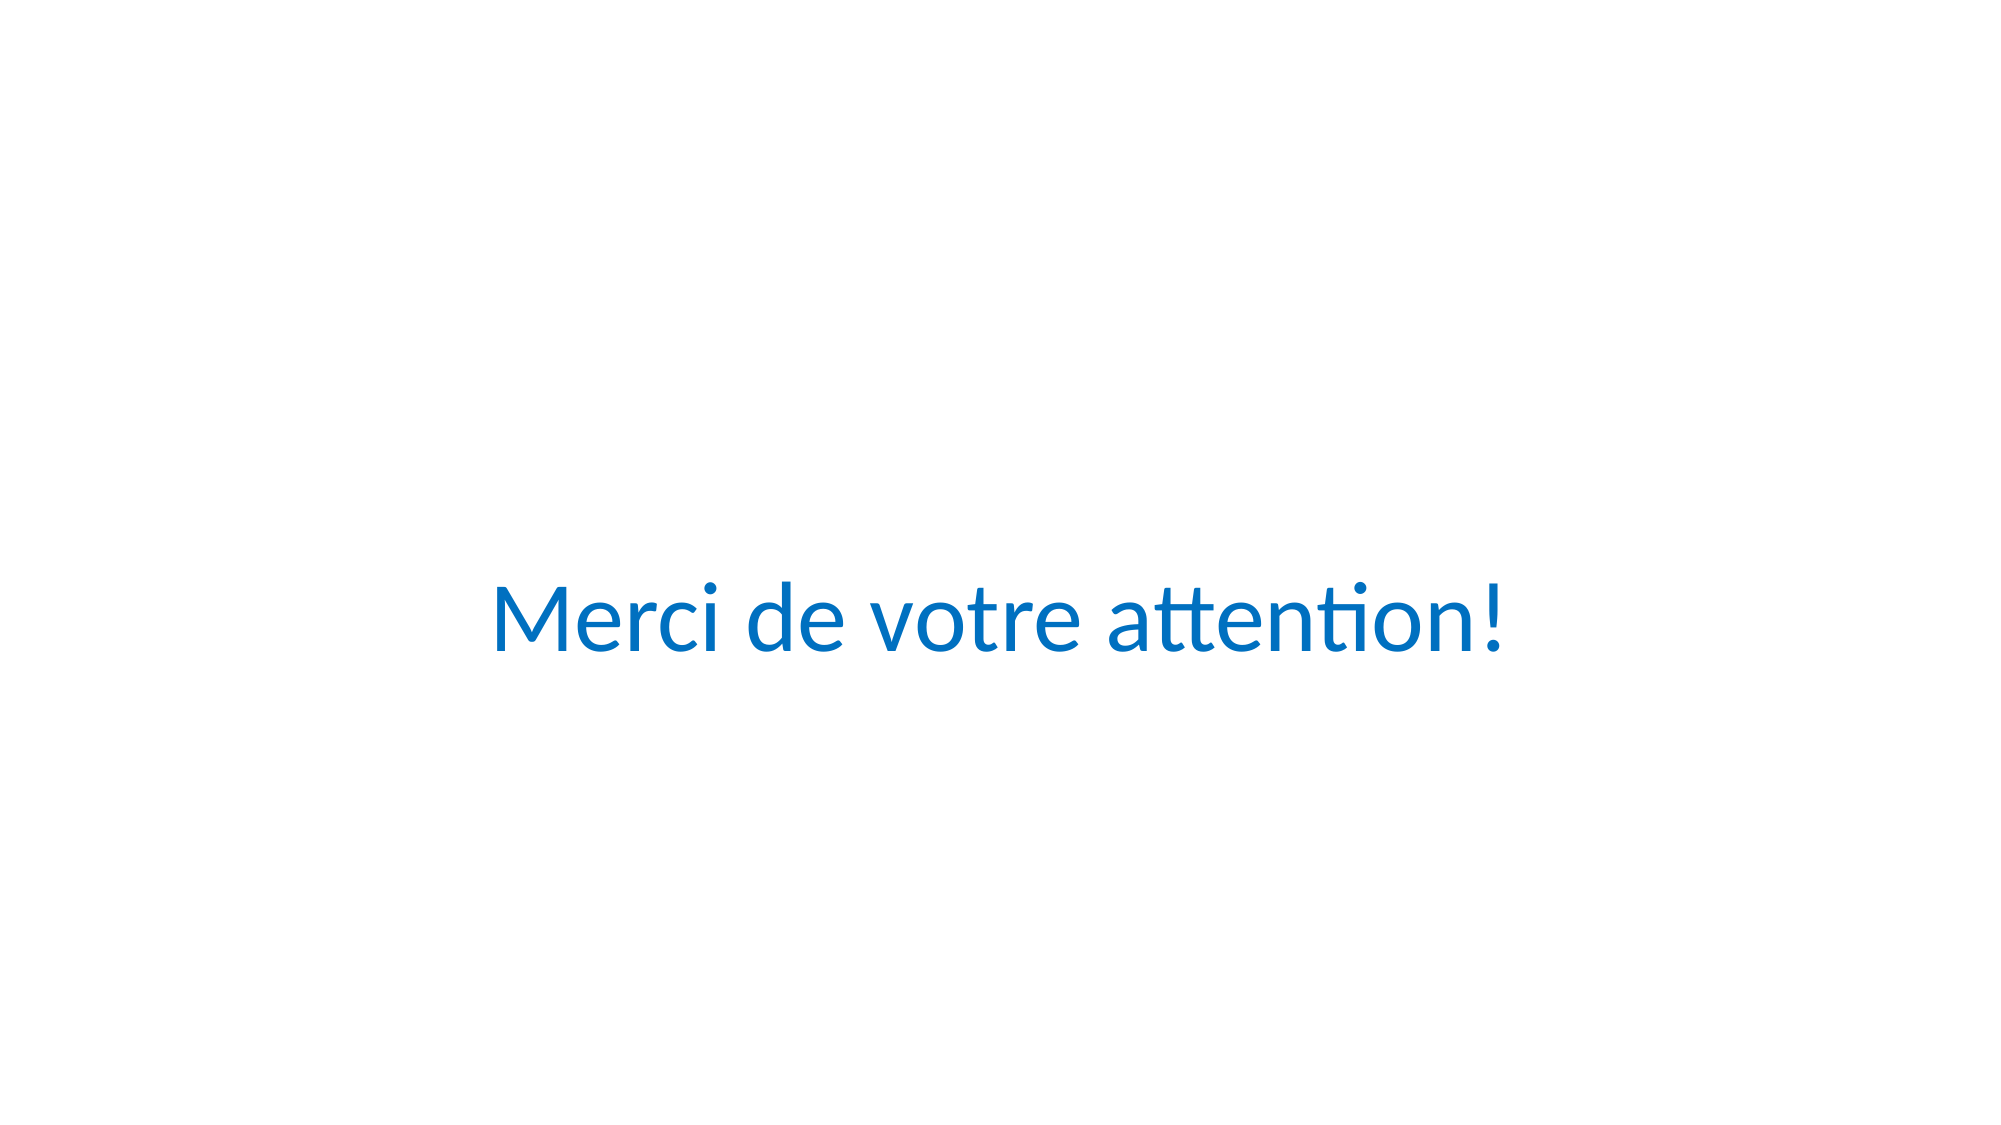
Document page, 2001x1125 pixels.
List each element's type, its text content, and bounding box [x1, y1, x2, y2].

list Merci de votre attention! [137, 299, 1863, 1014]
